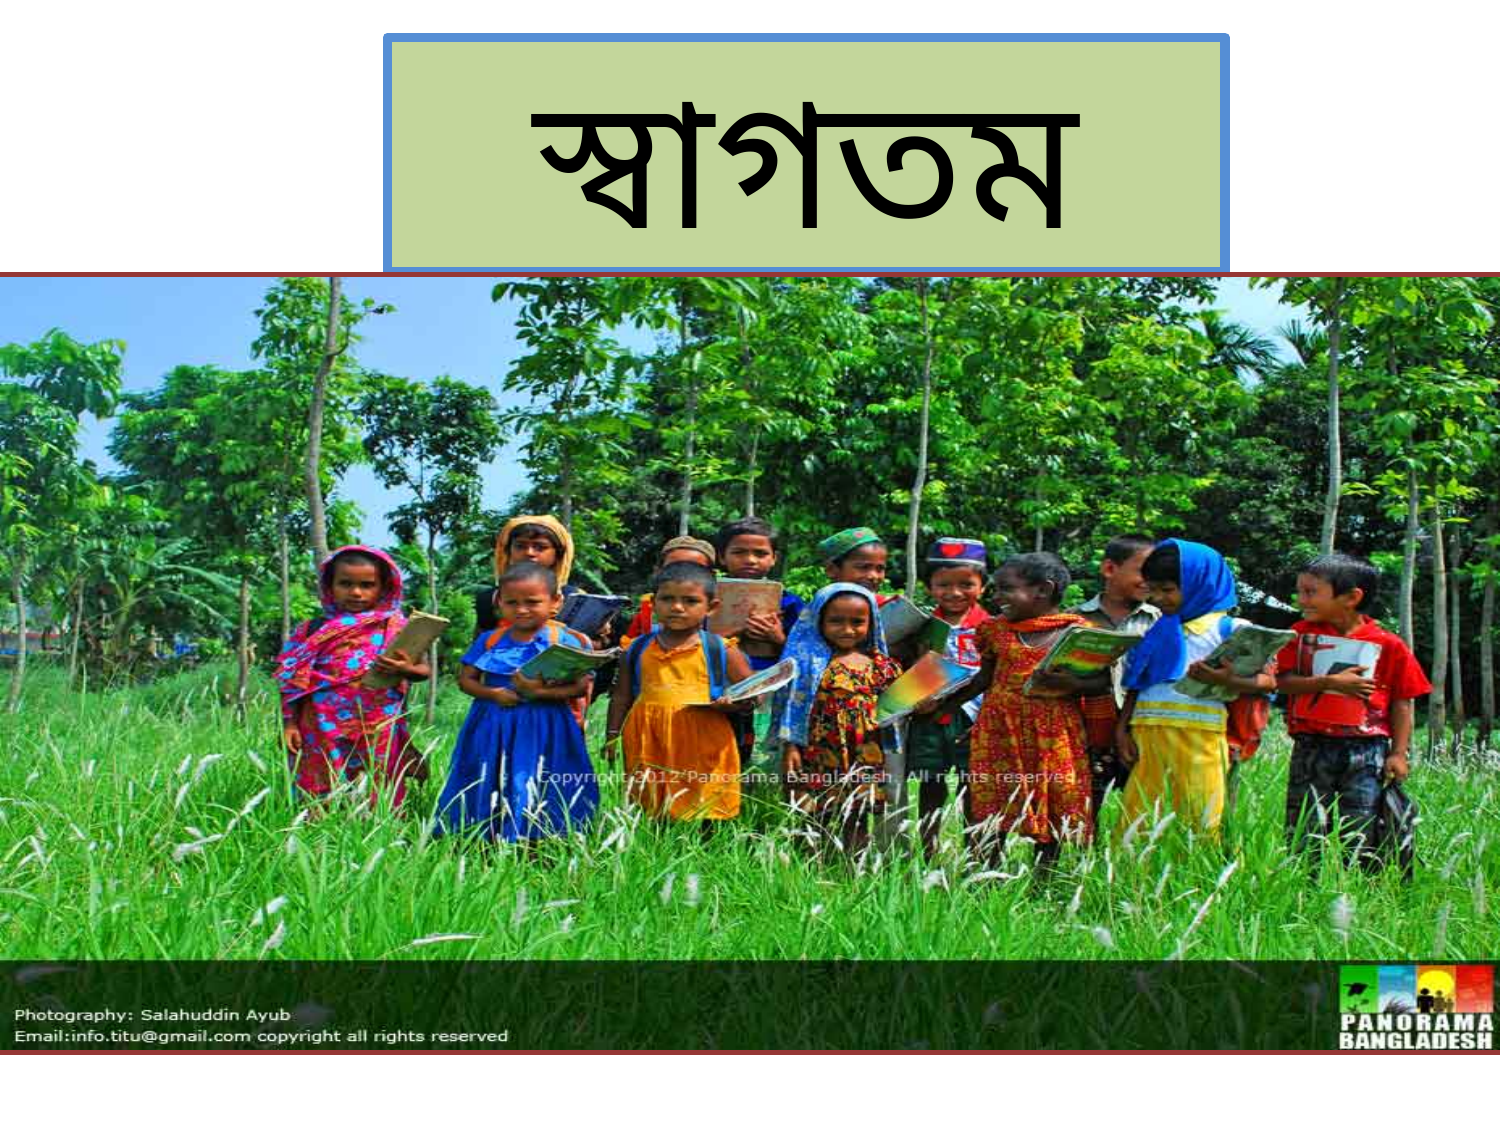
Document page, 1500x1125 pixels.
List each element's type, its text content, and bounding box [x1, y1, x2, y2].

picture [0, 276, 1500, 1051]
text_box স্বাগতম [387, 37, 1225, 272]
